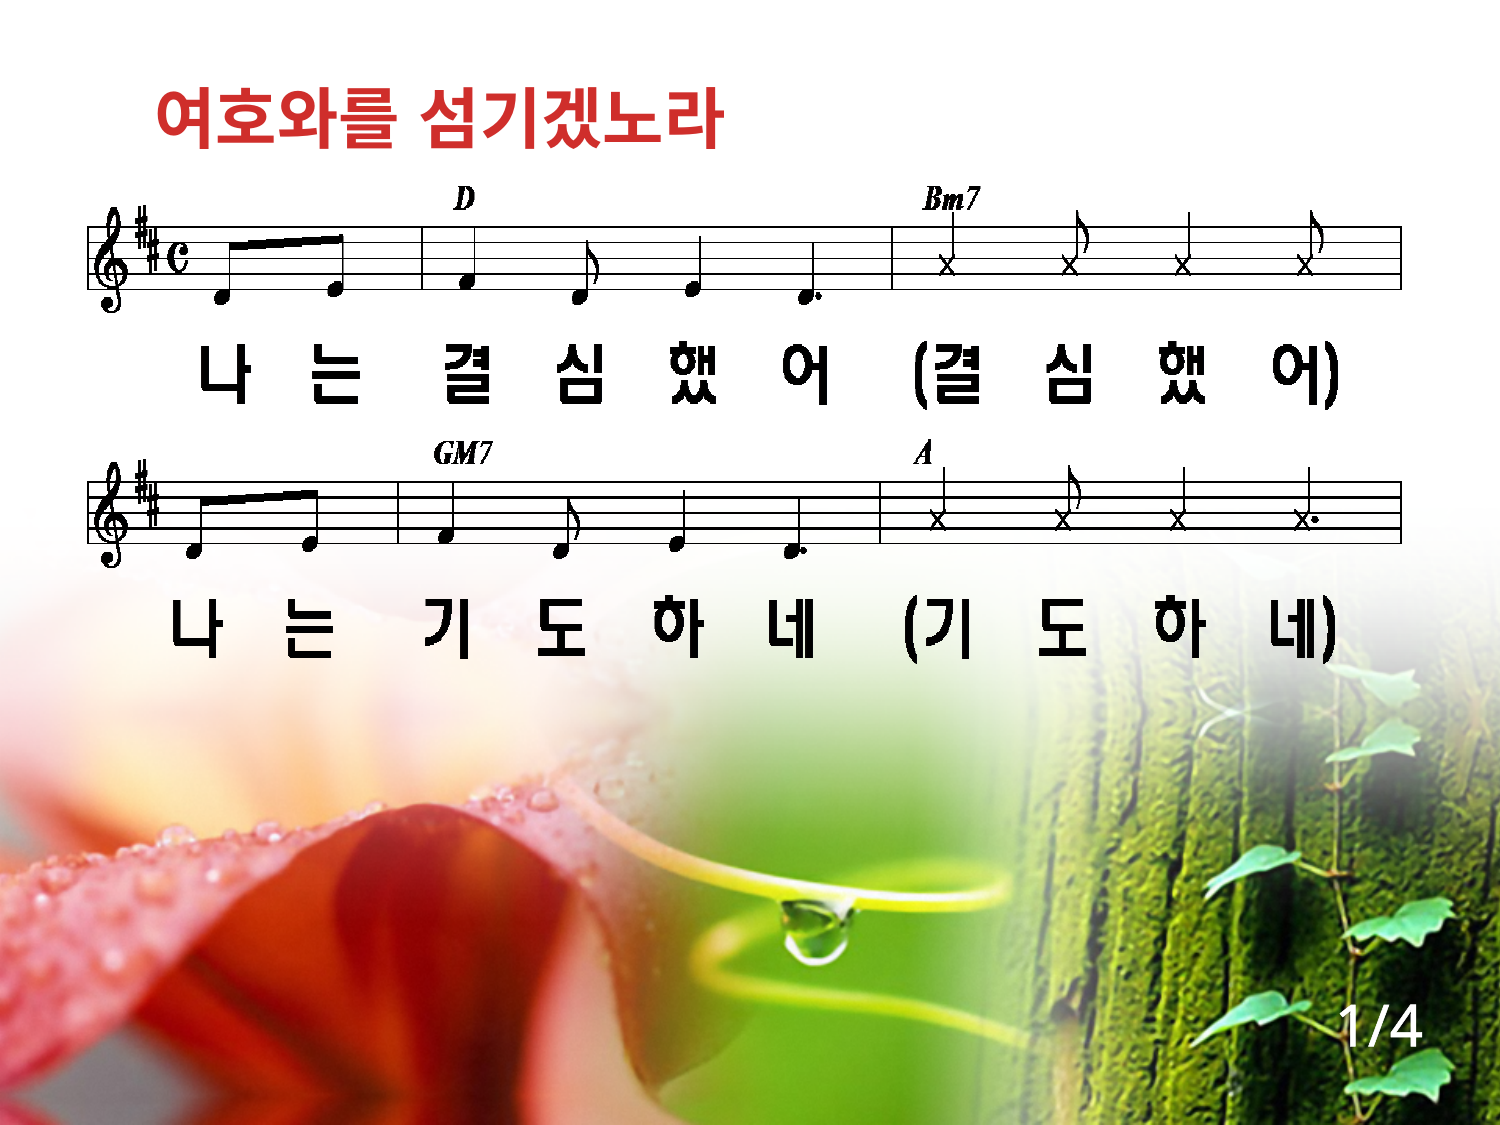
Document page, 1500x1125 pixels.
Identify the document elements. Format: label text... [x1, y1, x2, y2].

text_box 1/4 [1319, 980, 1439, 1066]
picture [0, 0, 1500, 1125]
text_box 여호와를 섬기겠노라 [139, 69, 742, 165]
